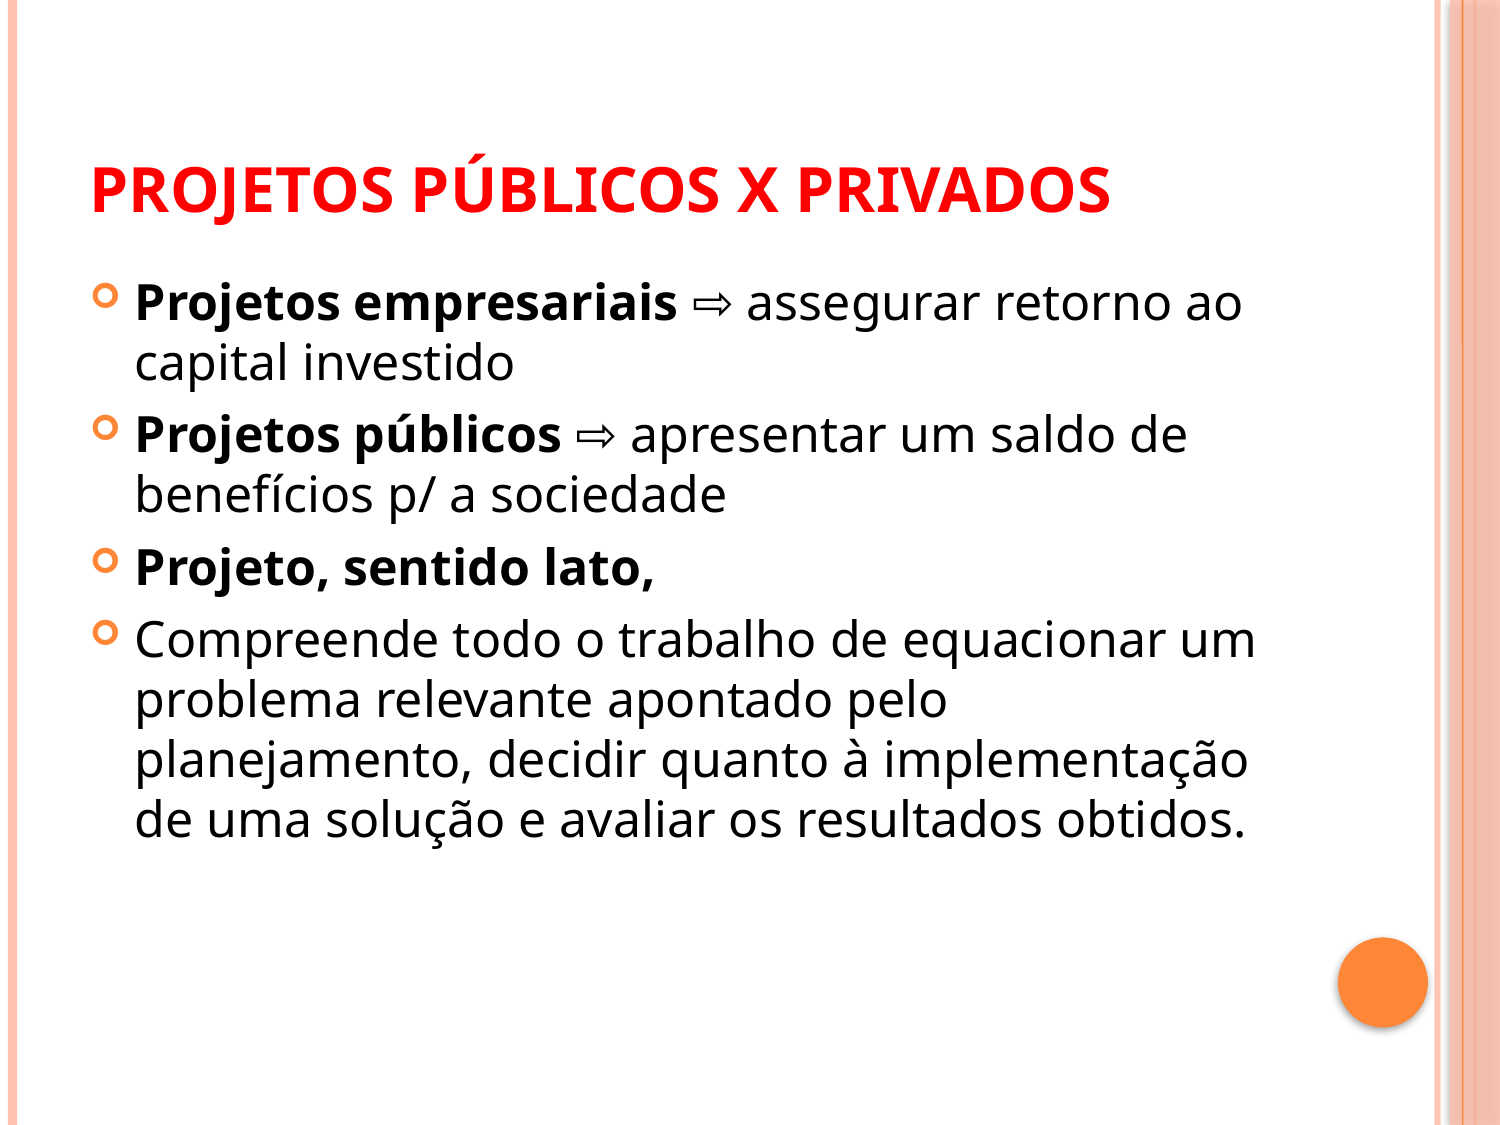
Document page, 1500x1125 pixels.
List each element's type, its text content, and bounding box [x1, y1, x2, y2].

list Projetos empresariais ⇨ assegurar retorno ao capital investido Projetos públicos ⇨ apresentar um saldo de benefícios p/ a sociedade Projeto, sentido lato, Compreende todo o trabalho de equacionar um problema relevante apontado pelo planejamento, decidir quanto à implementação de uma solução e avaliar os resultados obtidos. [75, 262, 1300, 1062]
title Projetos públicos x privados [75, 45, 1300, 233]
